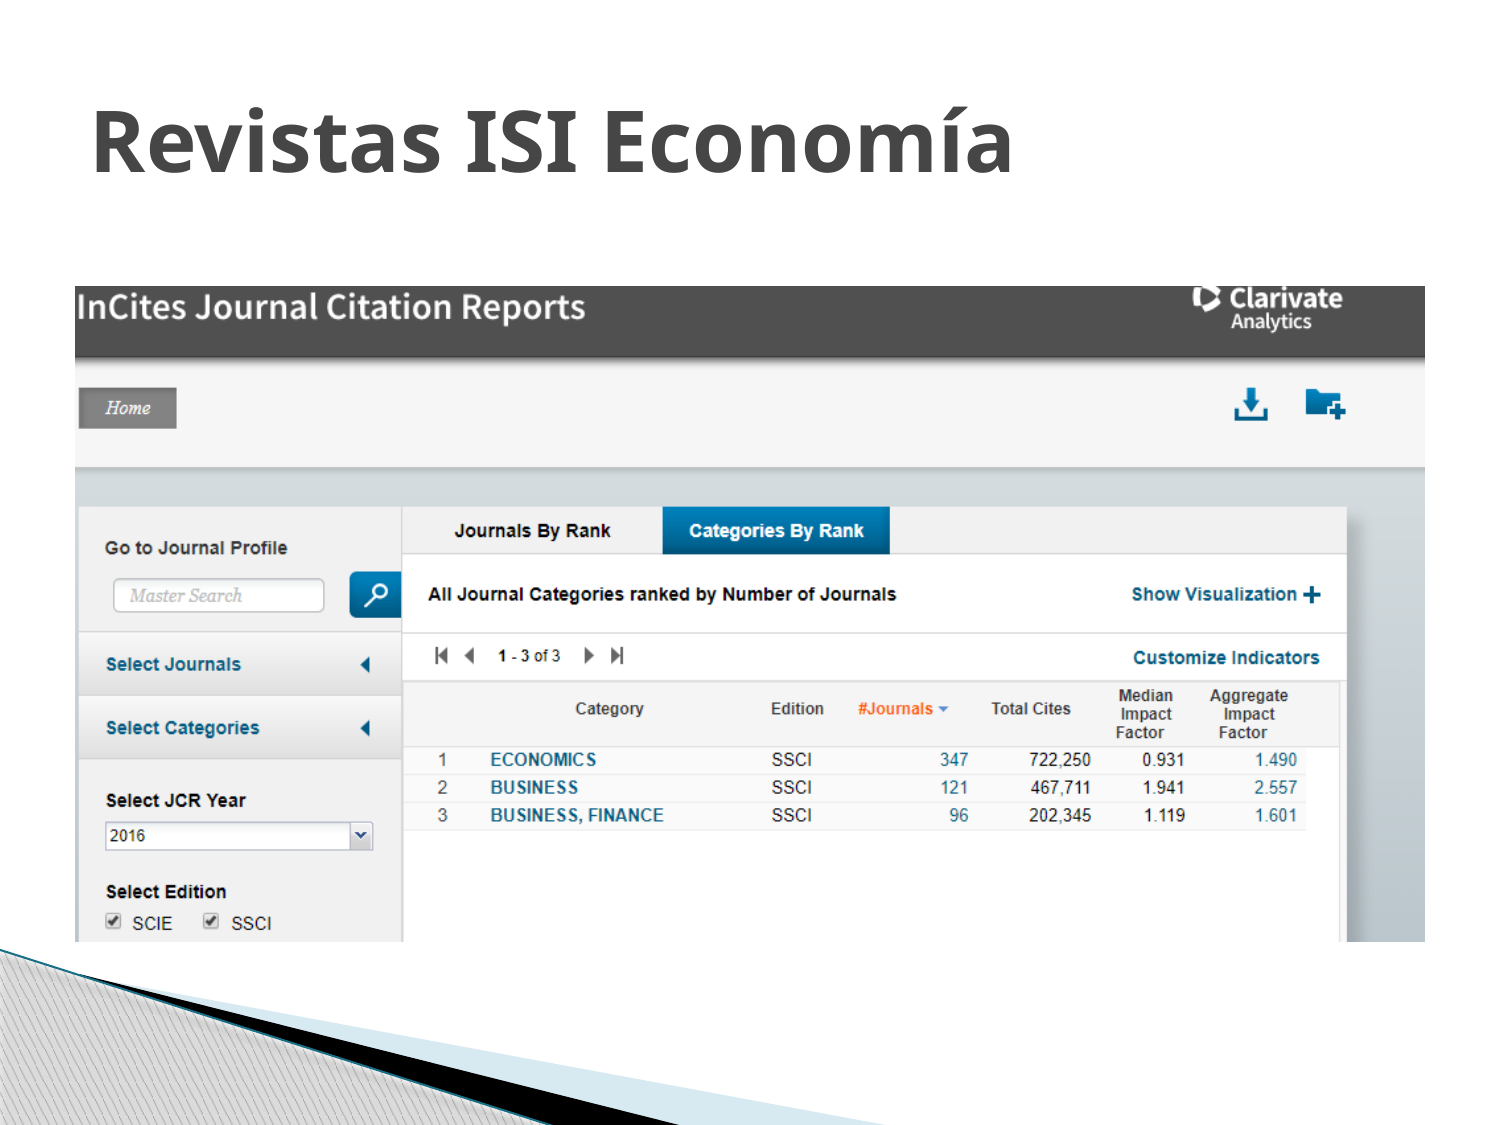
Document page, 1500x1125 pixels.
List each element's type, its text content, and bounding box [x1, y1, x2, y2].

title Revistas ISI Economía [75, 45, 1425, 233]
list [74, 286, 1426, 942]
